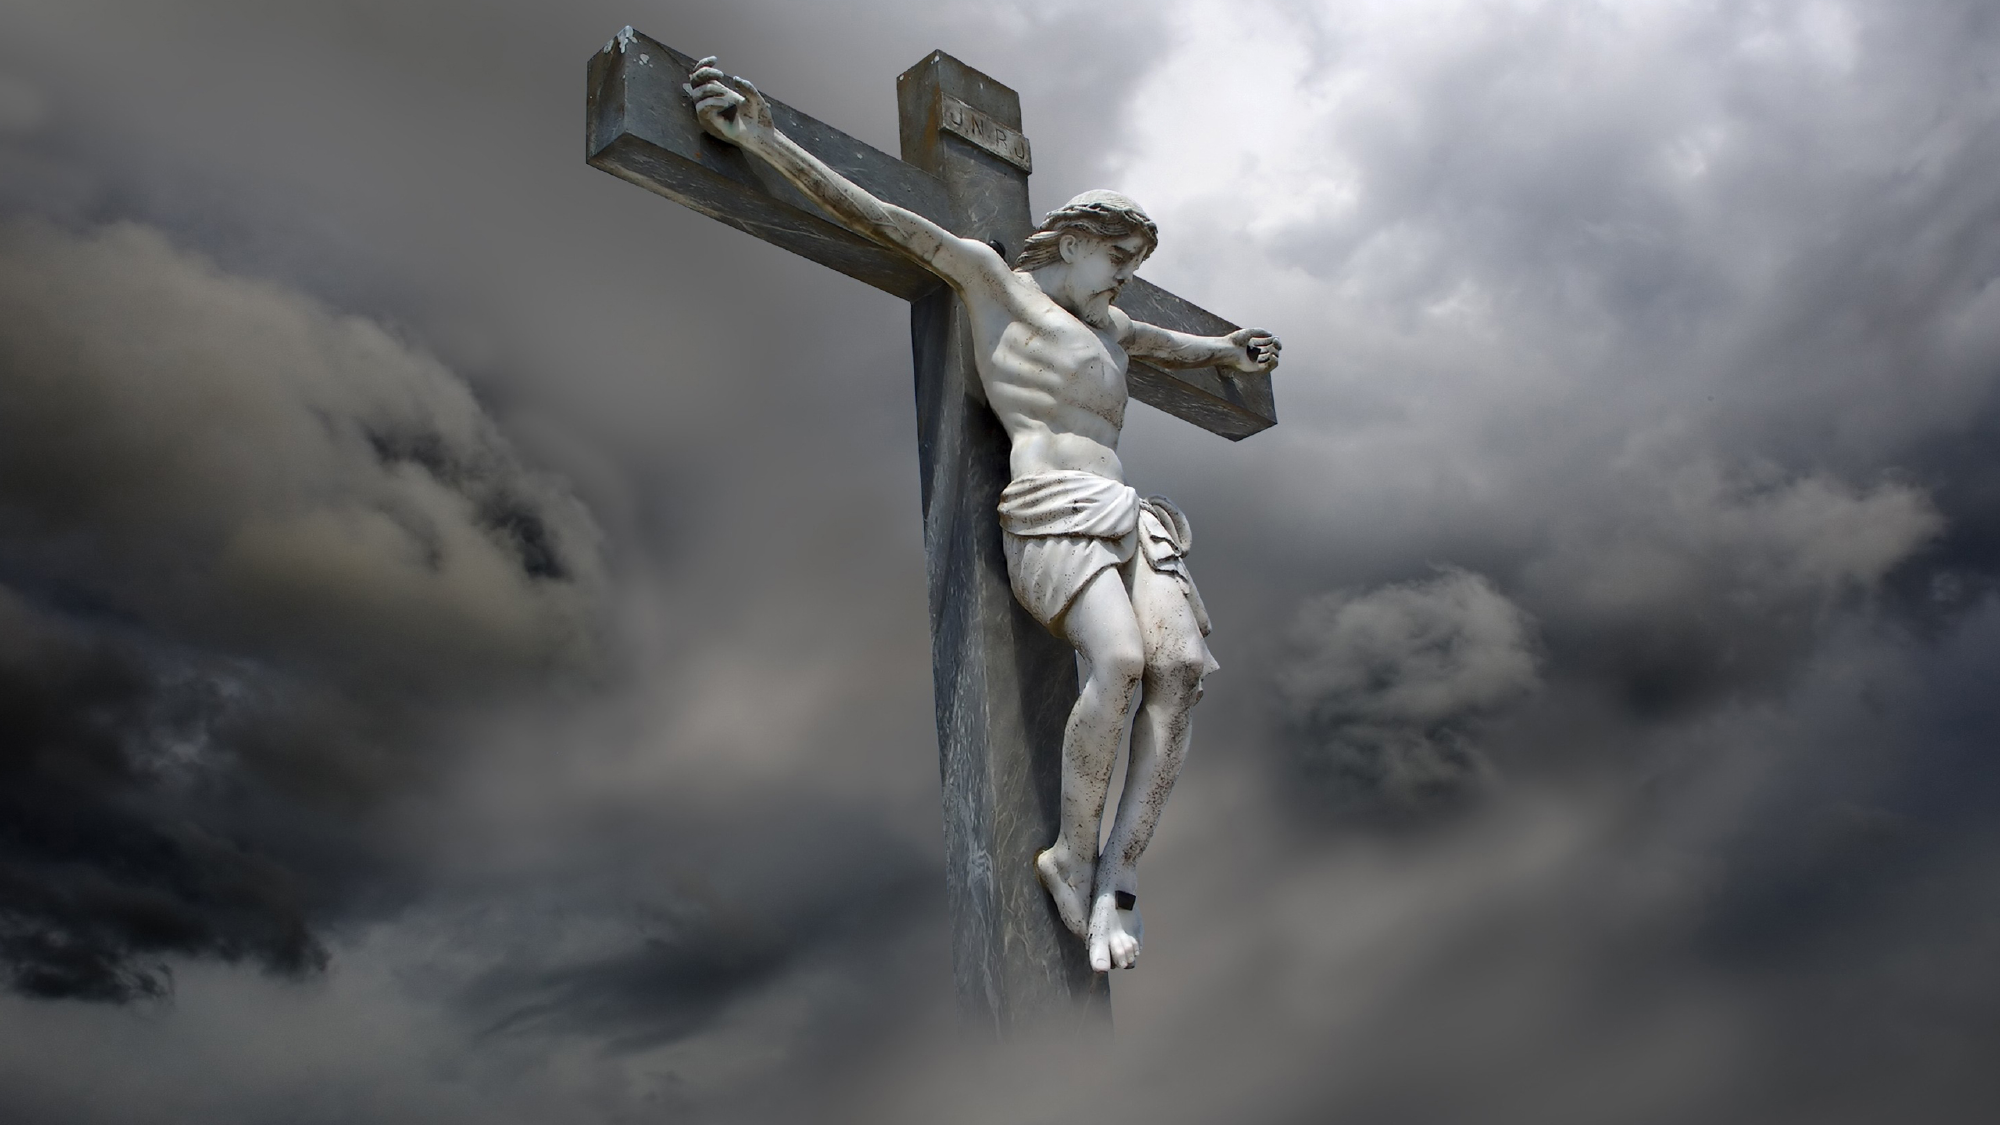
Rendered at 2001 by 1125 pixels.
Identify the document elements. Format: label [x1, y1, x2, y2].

list [0, 0, 2000, 1125]
